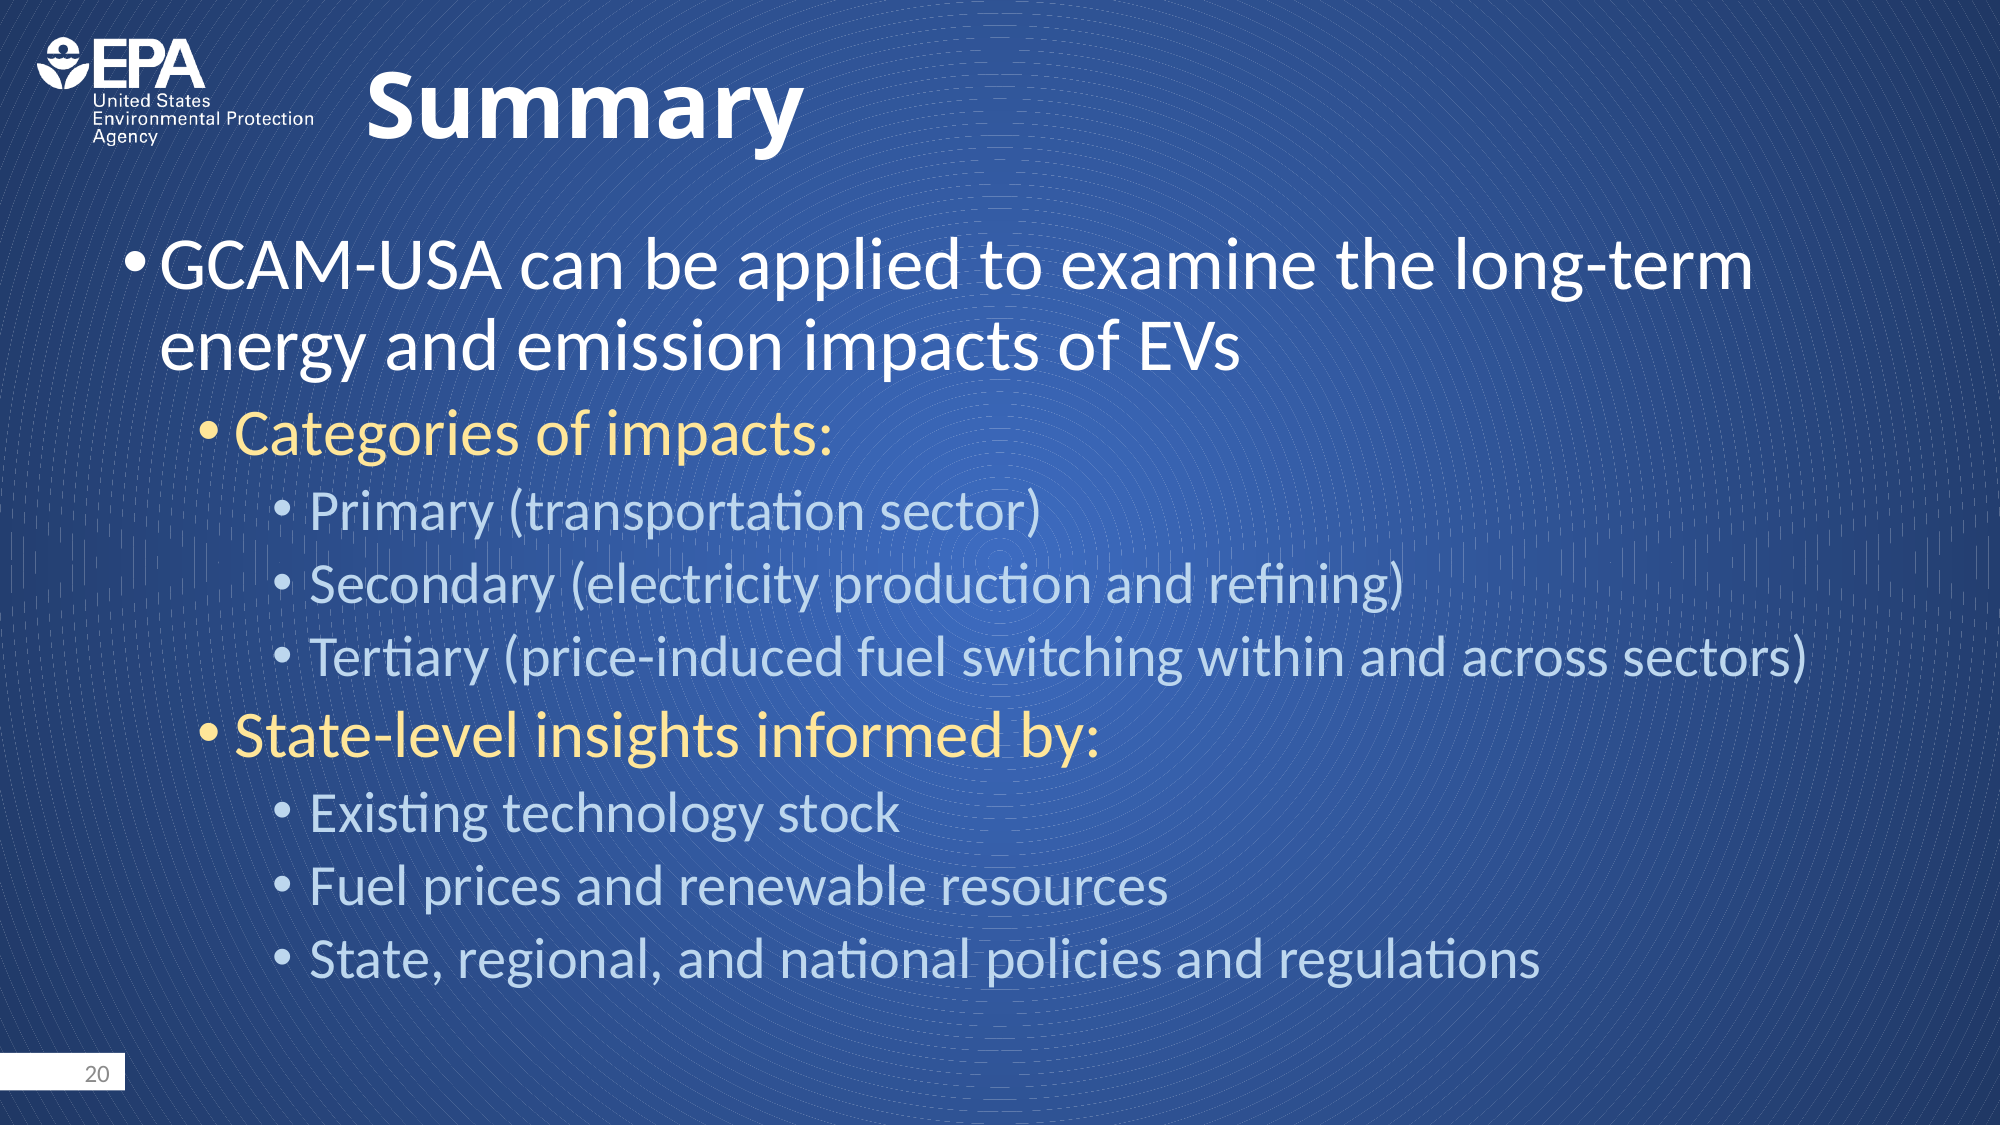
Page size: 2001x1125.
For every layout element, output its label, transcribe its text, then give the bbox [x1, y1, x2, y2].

slide_number 20 [6, 1042, 125, 1103]
picture [37, 37, 313, 146]
title Summary [350, 0, 2000, 218]
list GCAM-USA can be applied to examine the long-term energy and emission impacts of EVs Categories of impacts: Primary (transportation sector) Secondary (electricity production and refining) Tertiary (price-induced fuel switching within and across sectors) State-level insights informed by: Existing technology stock Fuel prices and renewable resources State, regional, and national policies and regulations [107, 217, 1902, 1103]
